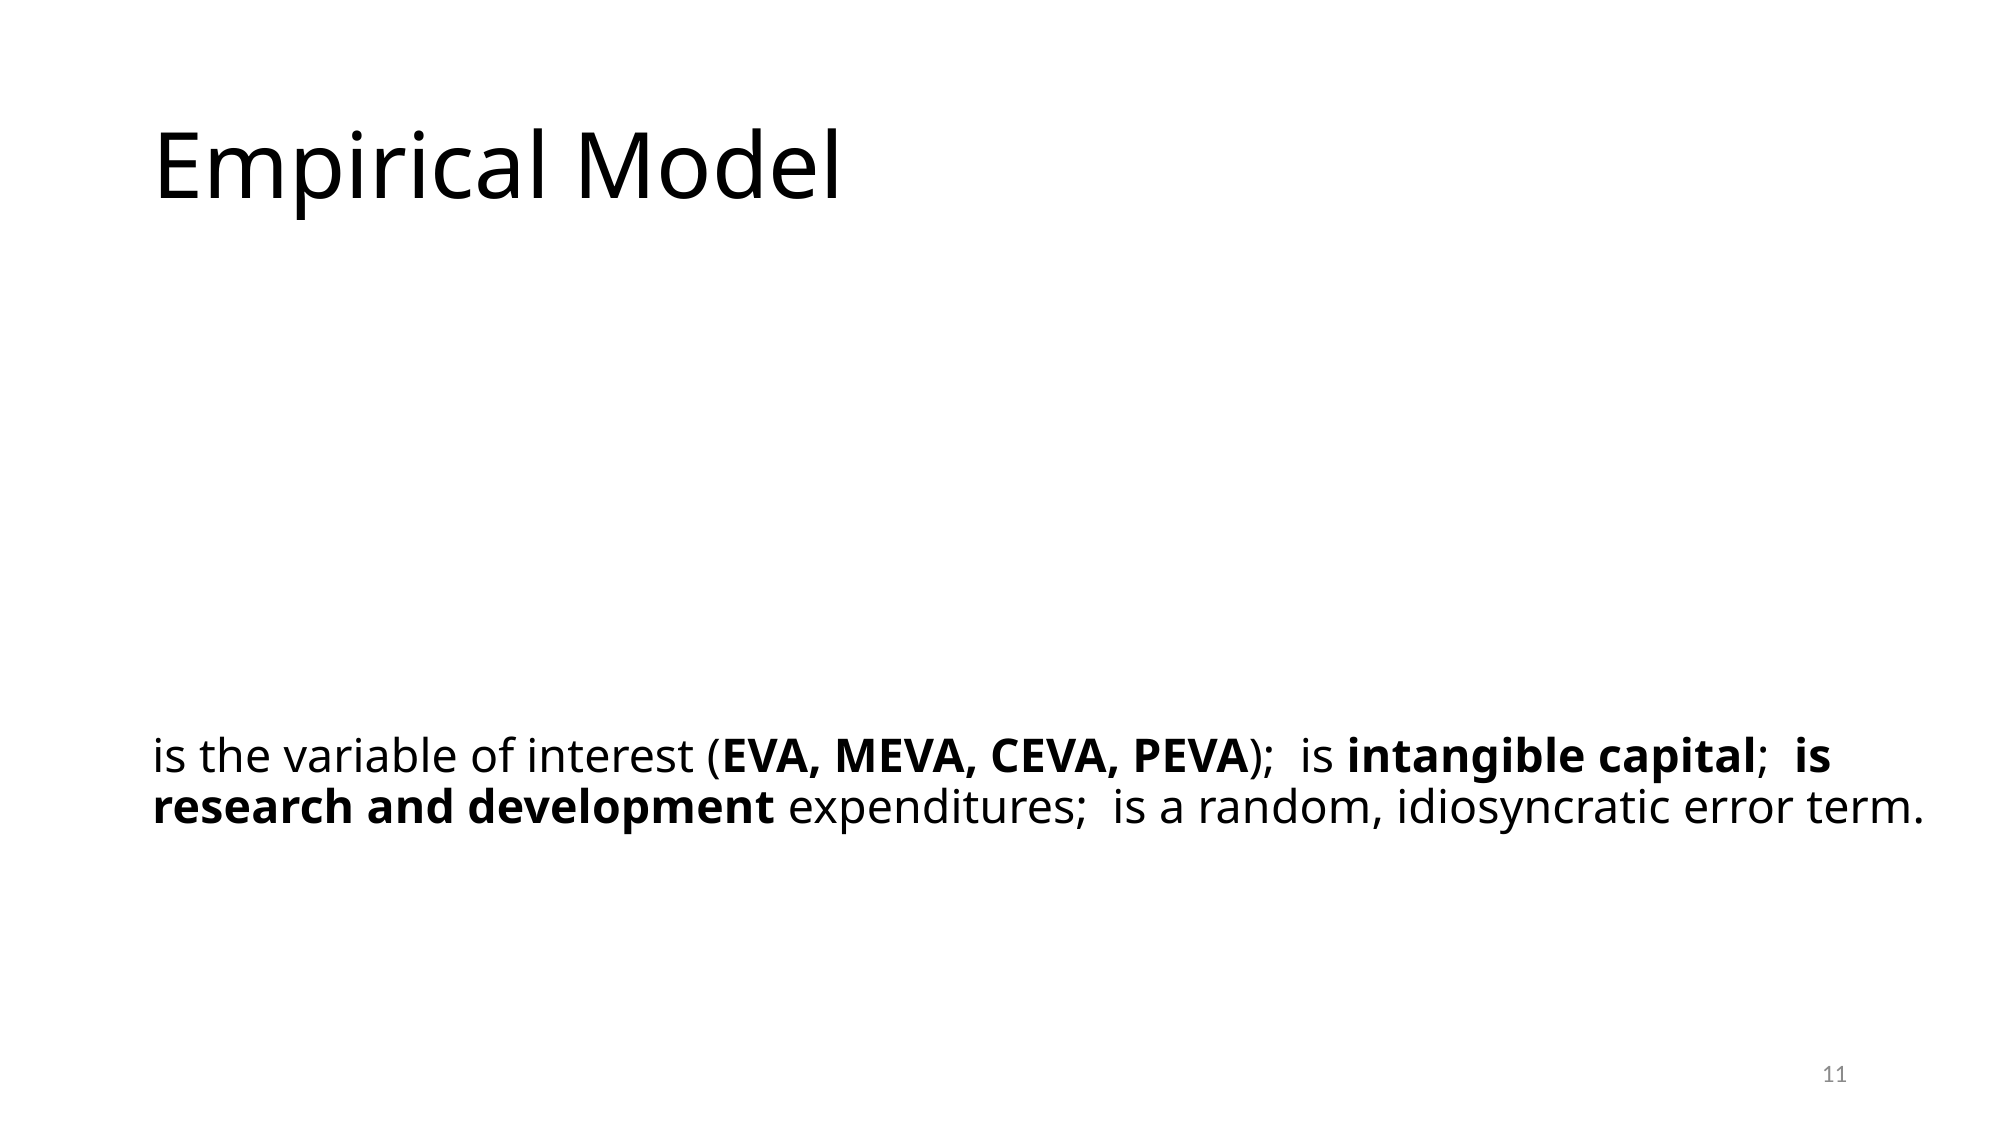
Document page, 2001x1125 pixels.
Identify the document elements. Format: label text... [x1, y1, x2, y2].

slide_number 11 [1412, 1042, 1863, 1103]
title Empirical Model [137, 59, 1863, 278]
